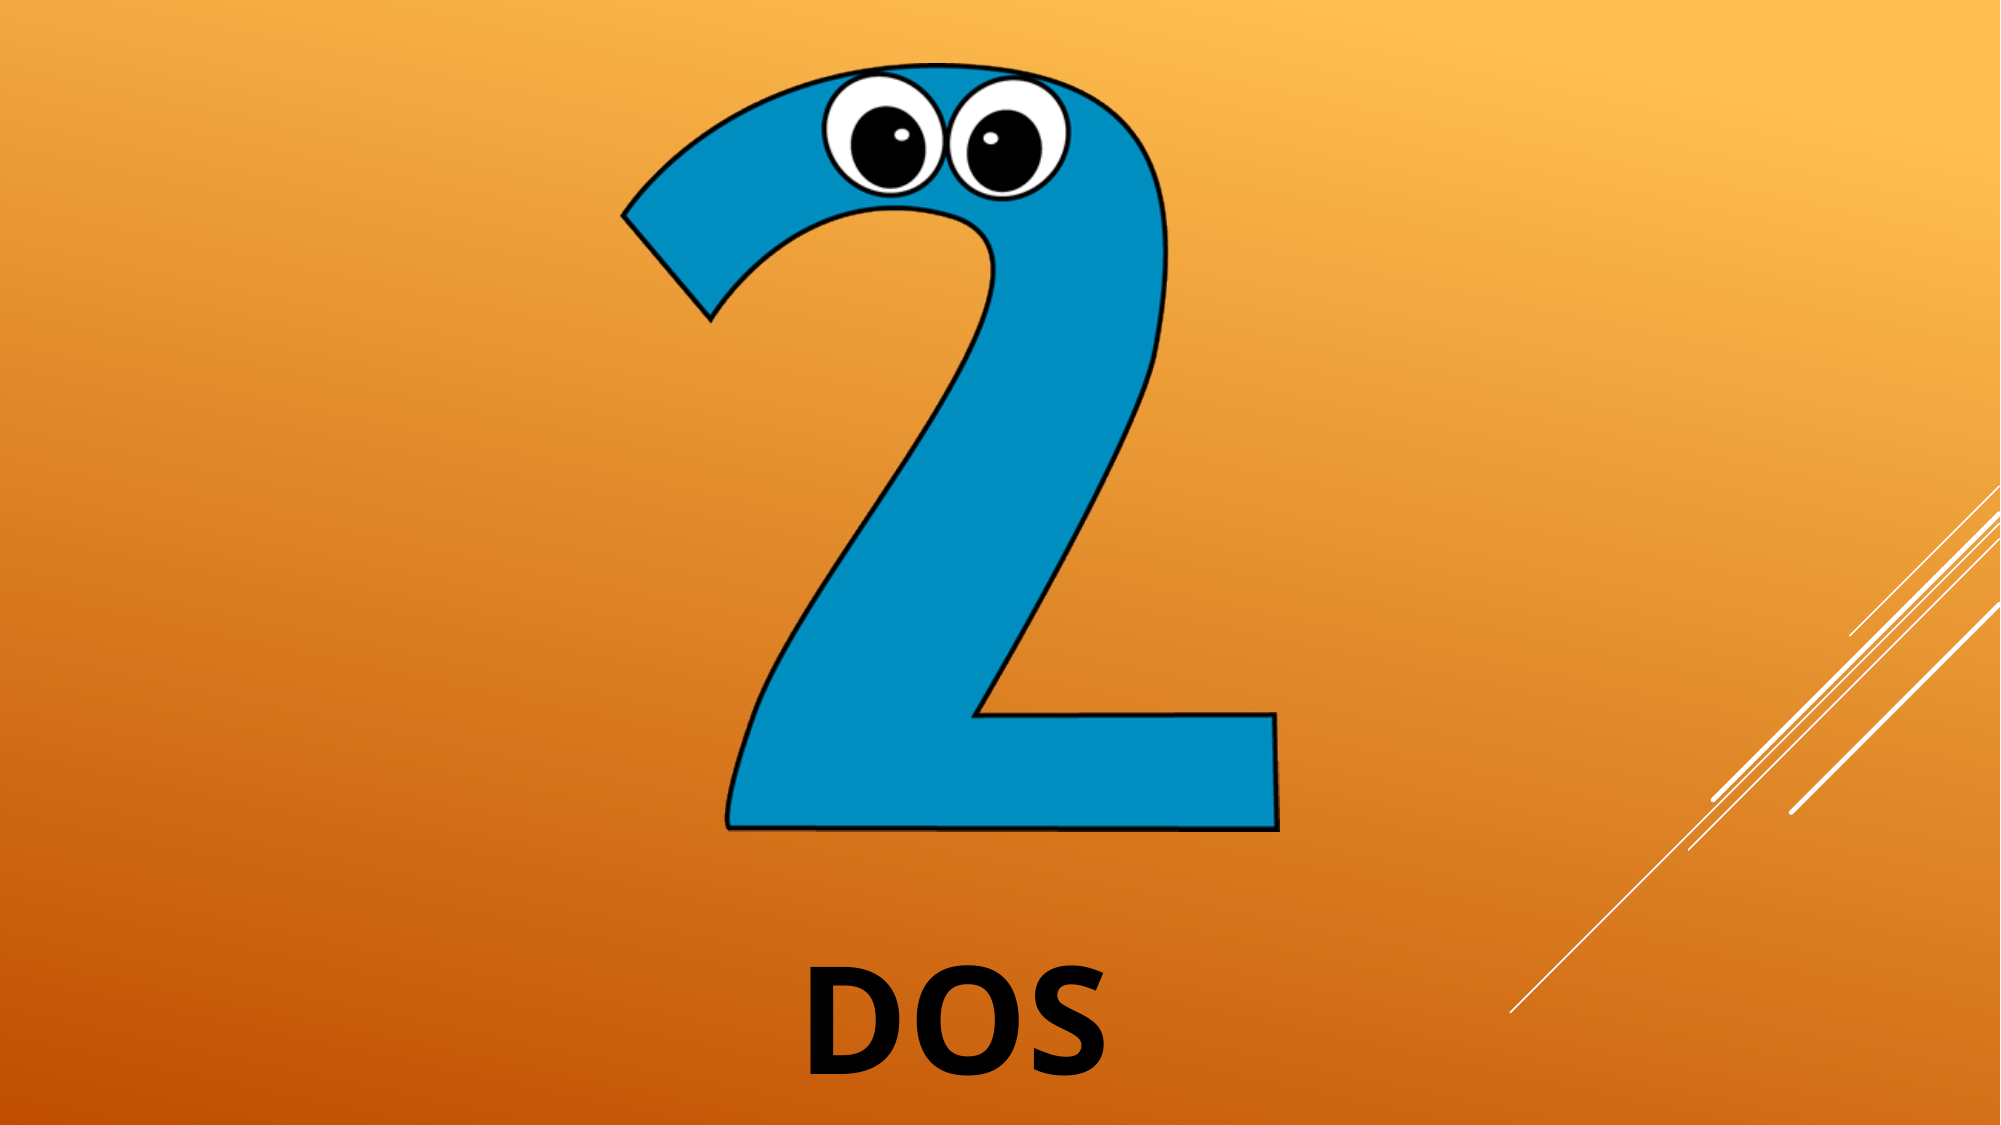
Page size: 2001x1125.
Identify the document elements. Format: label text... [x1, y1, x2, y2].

picture [620, 62, 1280, 833]
text_box DOS [729, 917, 1180, 1113]
